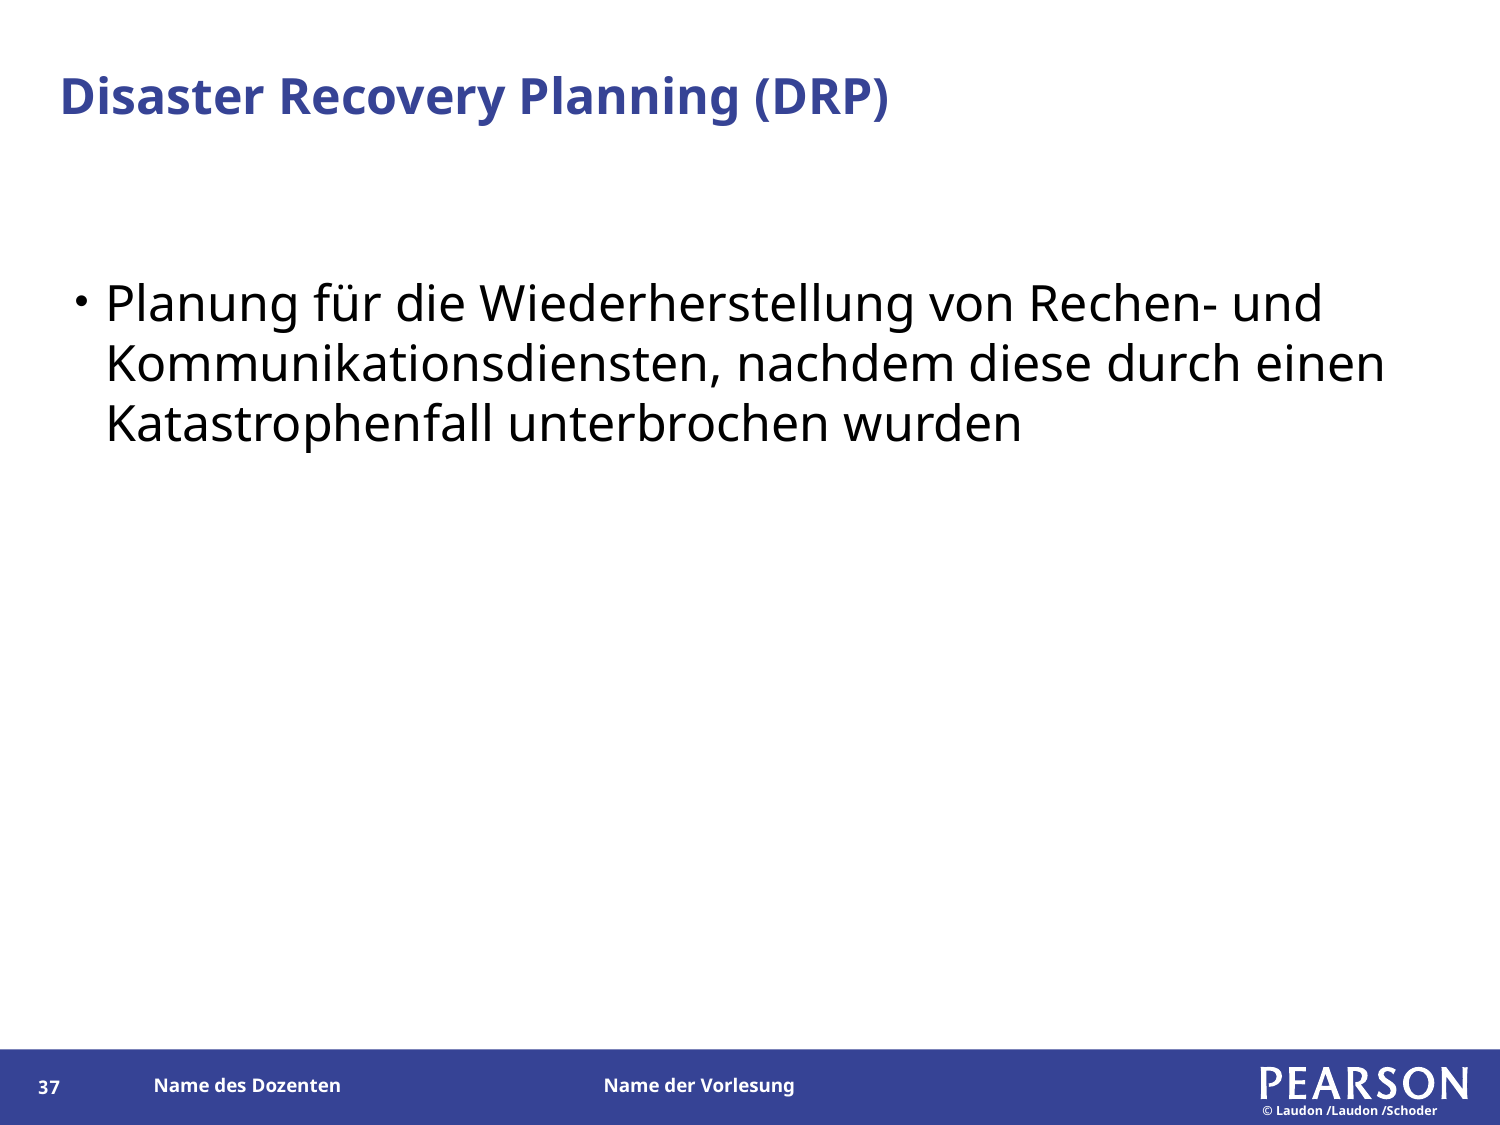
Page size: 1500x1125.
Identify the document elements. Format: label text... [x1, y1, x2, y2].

title Disaster Recovery Planning (DRP) [59, 64, 1410, 213]
list Planung für die Wiederherstellung von Rechen- und Kommunikationsdiensten, nachdem diese durch einen Katastrophenfall unterbrochen wurden [59, 263, 1410, 1017]
slide_number 116 [22, 1067, 136, 1098]
